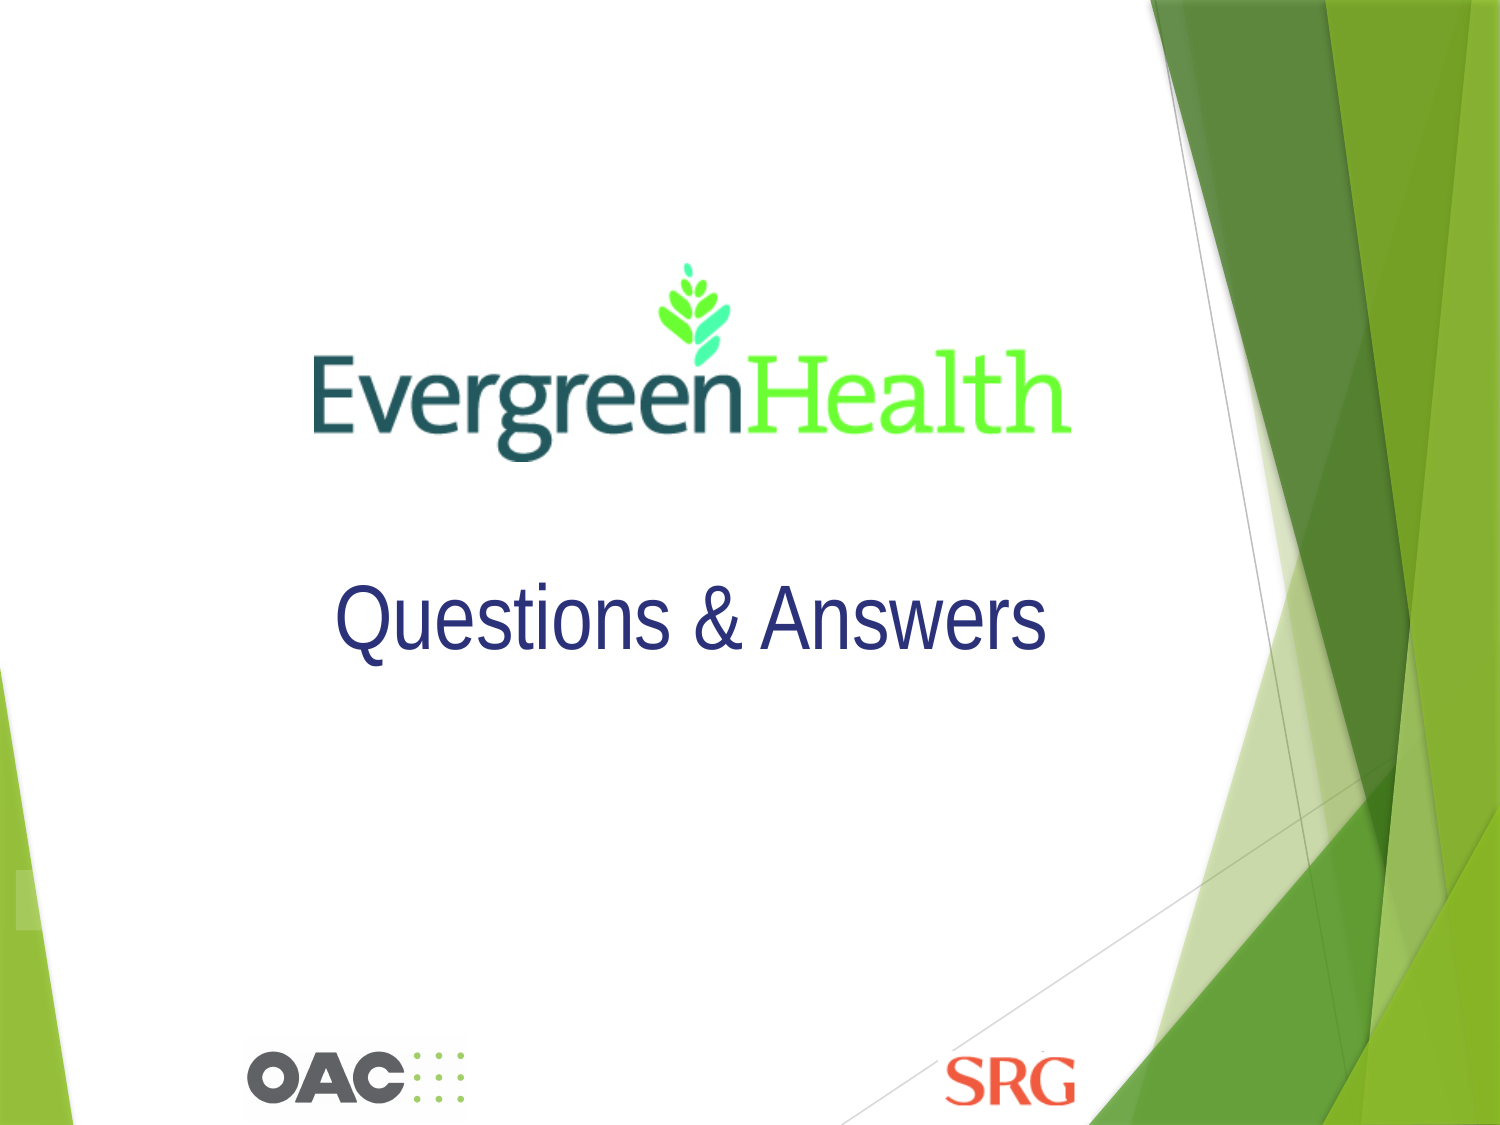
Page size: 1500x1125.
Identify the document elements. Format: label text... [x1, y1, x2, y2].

picture [313, 262, 1071, 463]
picture [937, 1050, 1092, 1123]
picture [243, 1034, 468, 1123]
text_box Questions & Answers [322, 552, 1149, 710]
text_box [15, 869, 284, 931]
